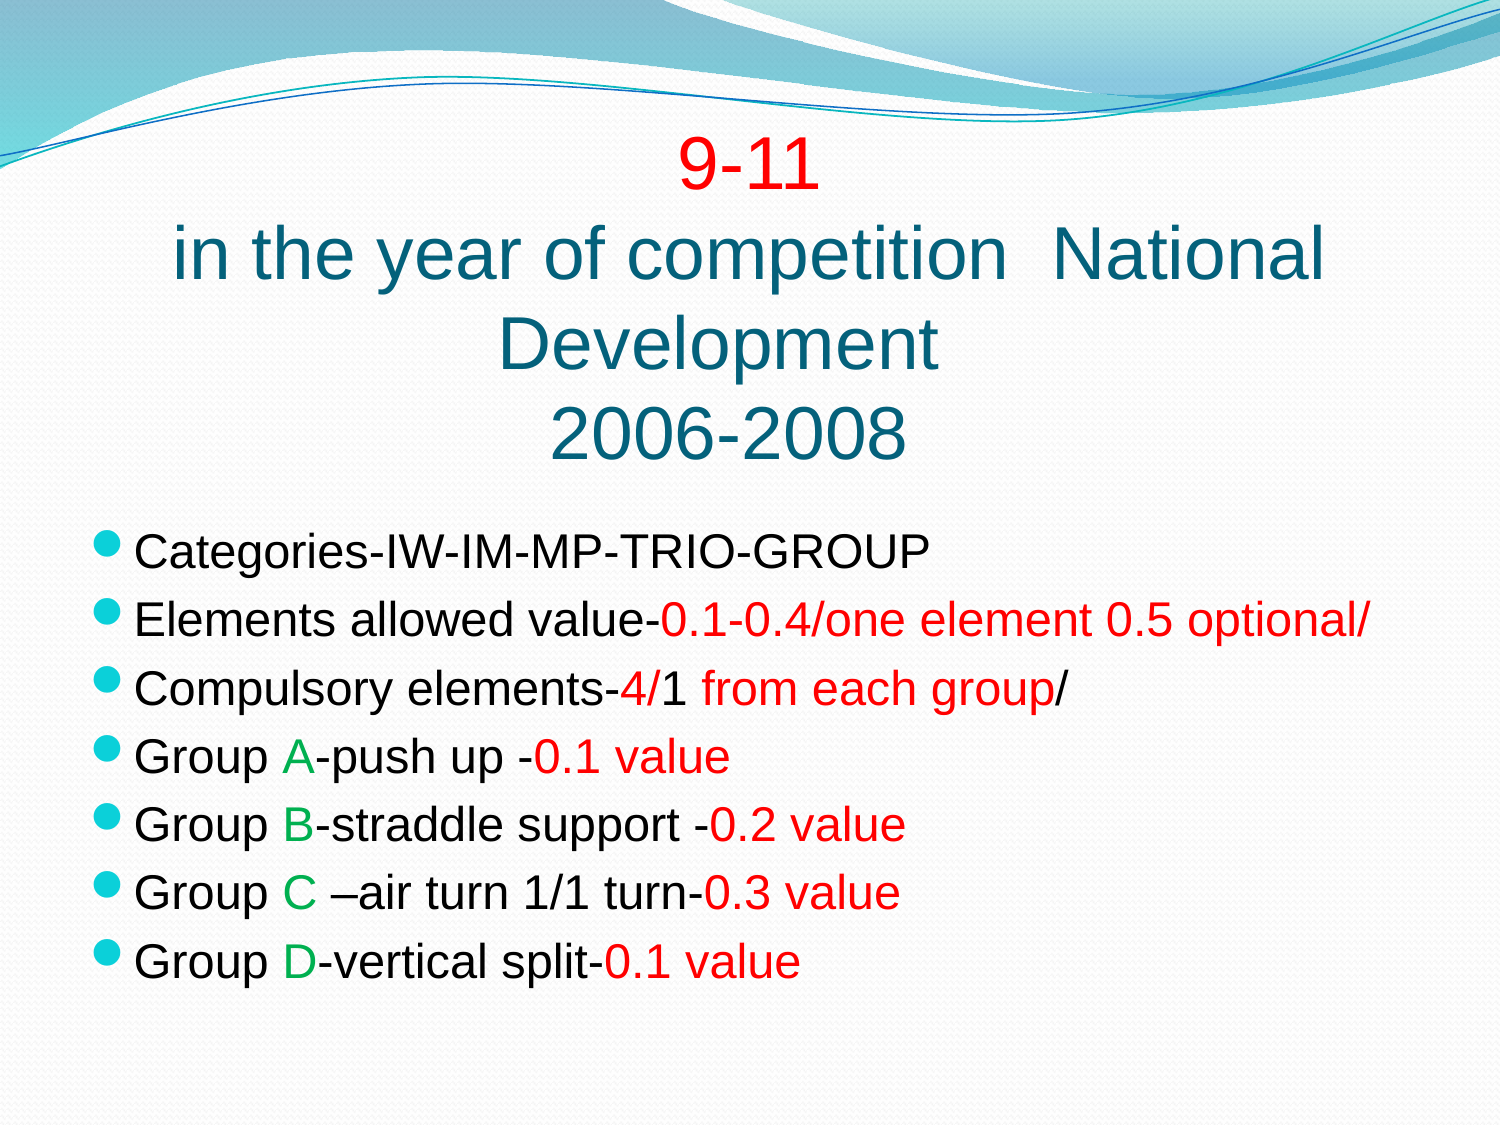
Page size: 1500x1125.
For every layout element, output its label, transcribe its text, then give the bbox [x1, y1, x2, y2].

title 9-11 in the year of competition National Development 2006-2008 [75, 24, 1425, 475]
list Categories-IW-IM-MP-TRIO-GROUP Elements allowed value-0.1-0.4/one element 0.5 optional/ Compulsory elements-4/1 from each group/ Group A-push up -0.1 value Group B-straddle support -0.2 value Group C –air turn 1/1 turn-0.3 value Group D-vertical split-0.1 value [75, 512, 1425, 1038]
